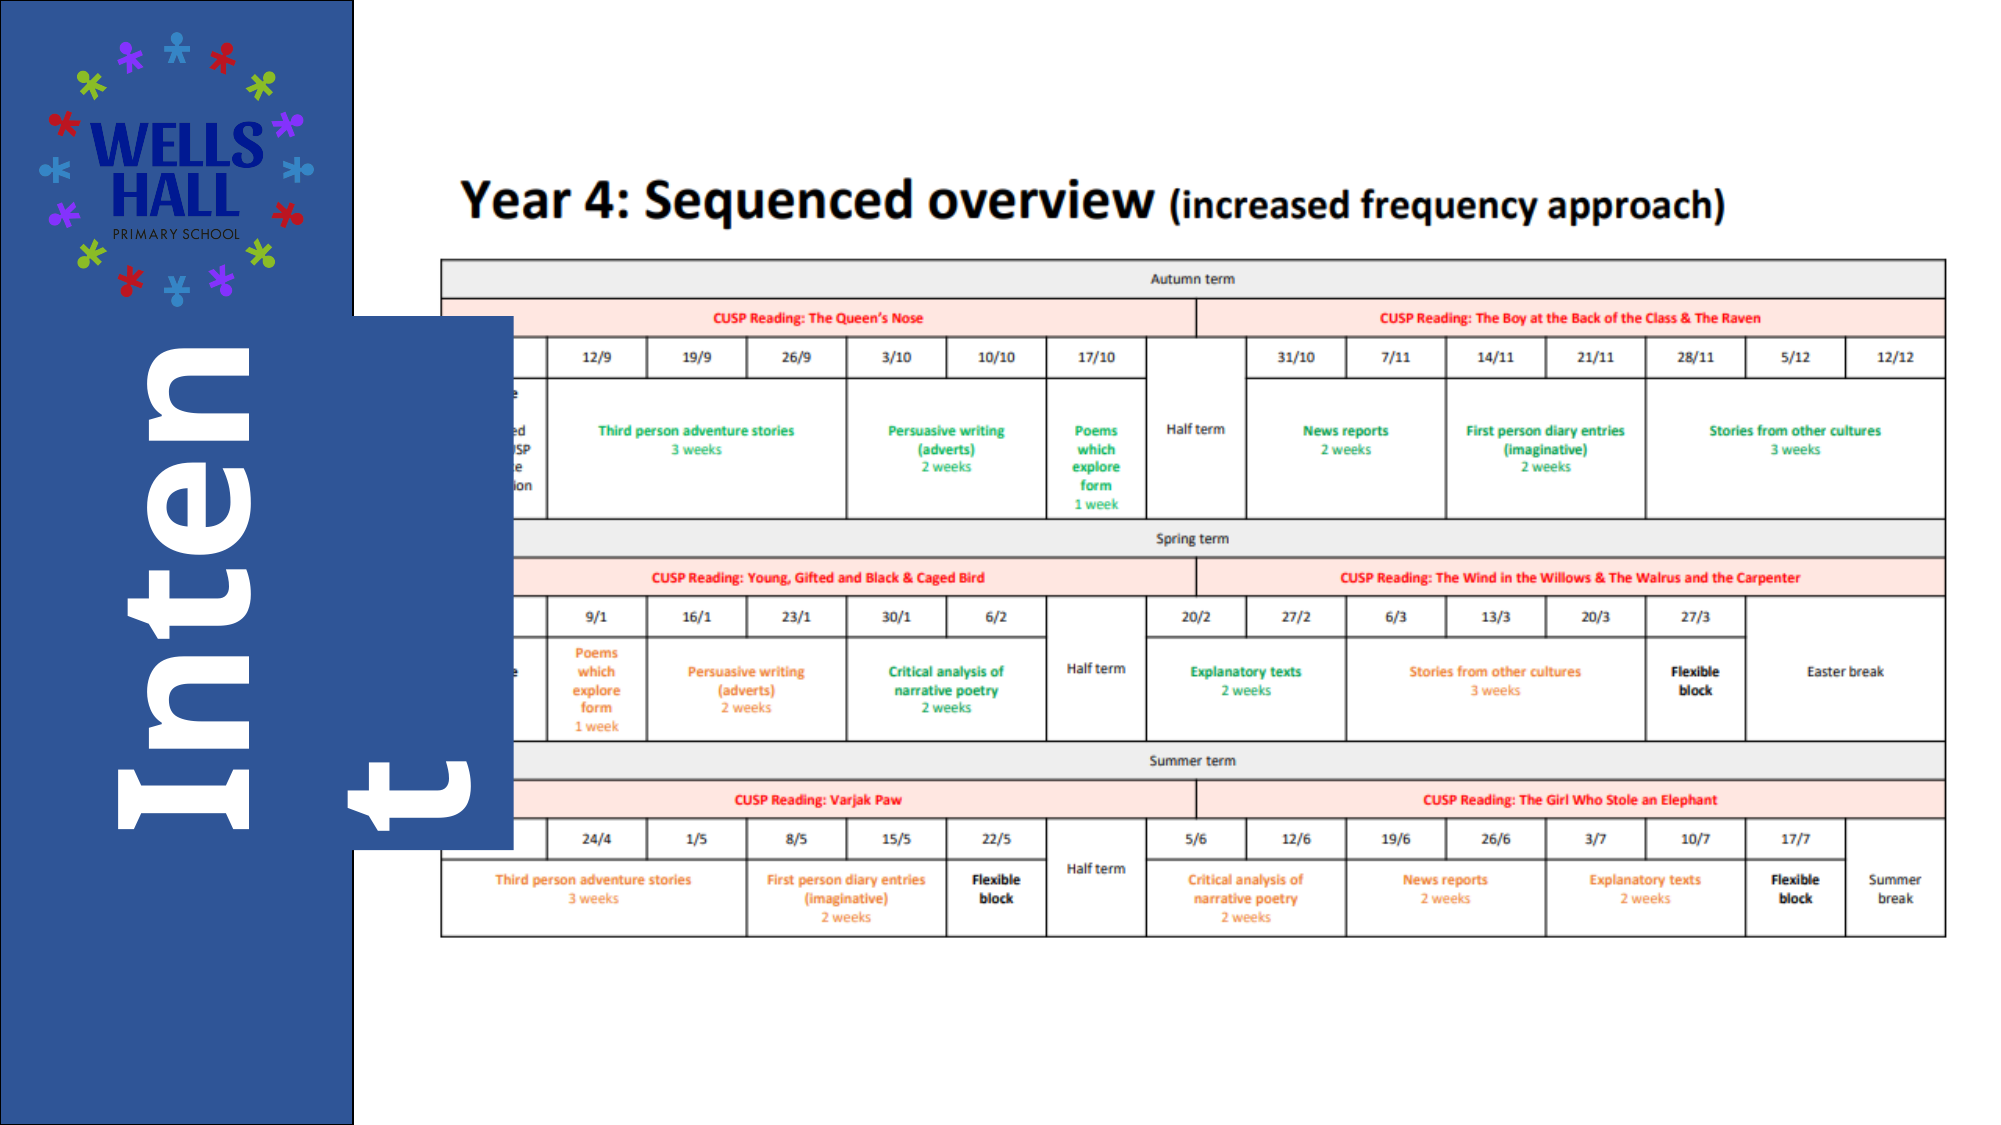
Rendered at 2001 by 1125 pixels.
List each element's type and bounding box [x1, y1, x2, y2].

text_box [0, 0, 354, 1125]
picture [436, 173, 1956, 952]
